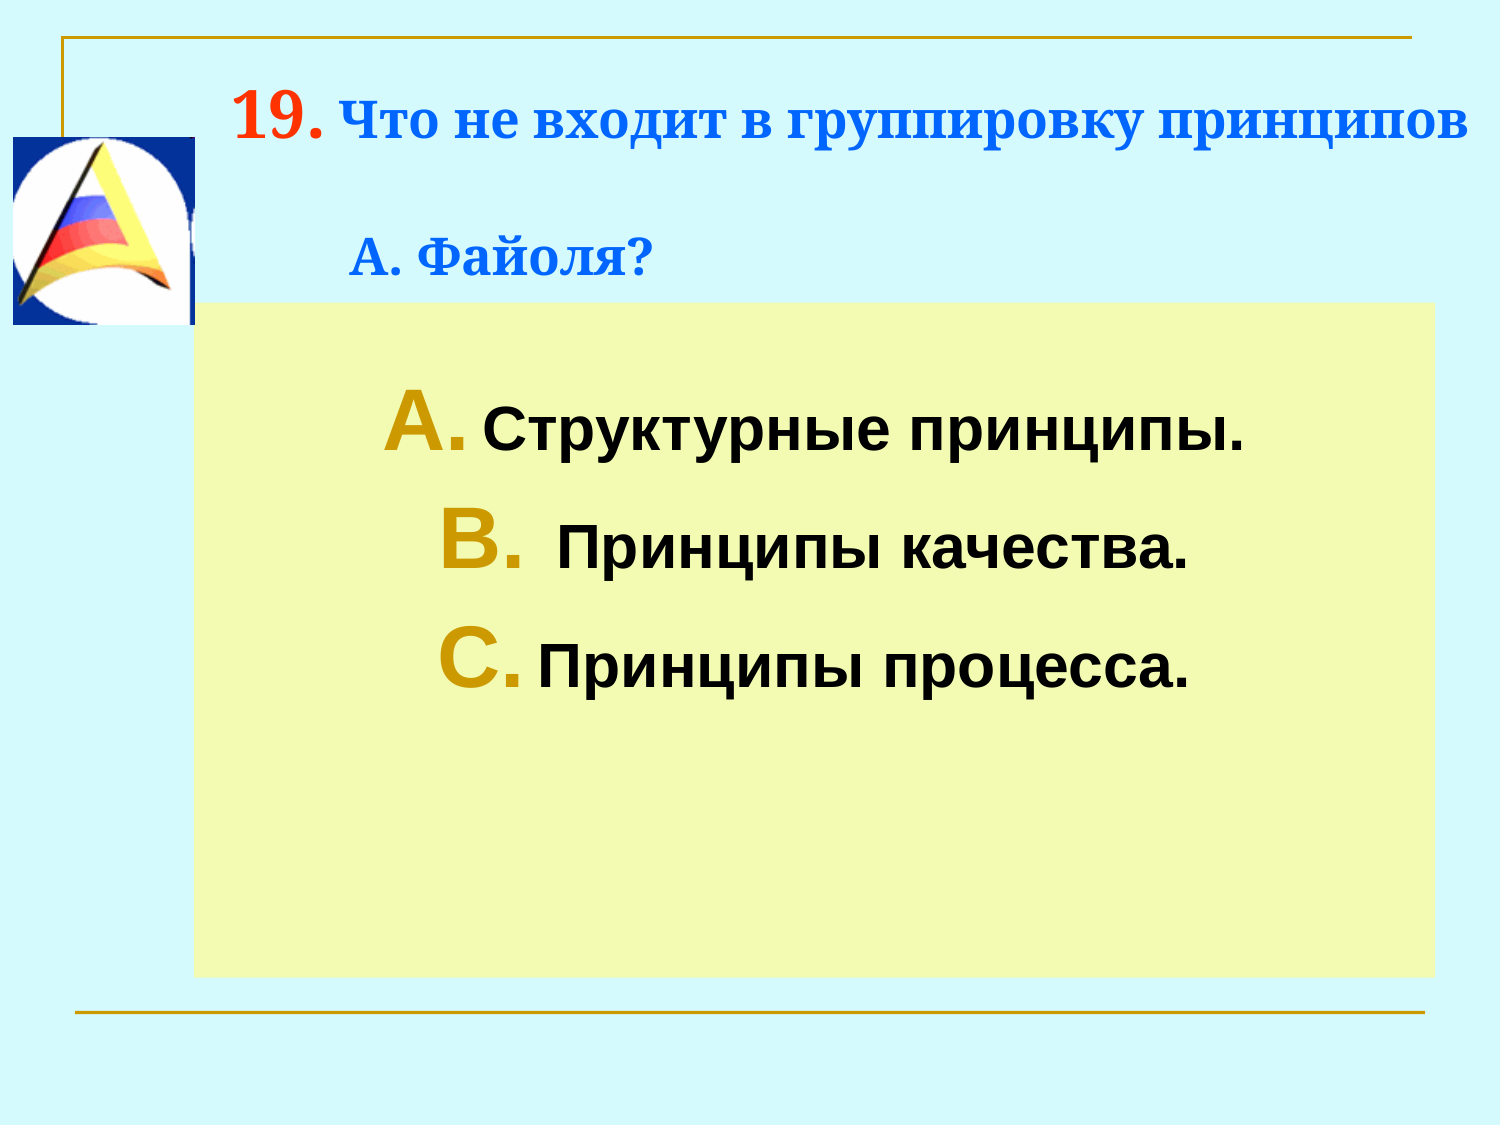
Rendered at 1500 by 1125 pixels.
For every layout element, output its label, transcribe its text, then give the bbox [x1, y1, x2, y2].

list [13, 136, 195, 325]
title 19. Что не входит в группировку принципов А. Файоля? [203, 64, 1495, 213]
list Структурные принципы. Принципы качества. Принципы процесса. [193, 302, 1436, 978]
